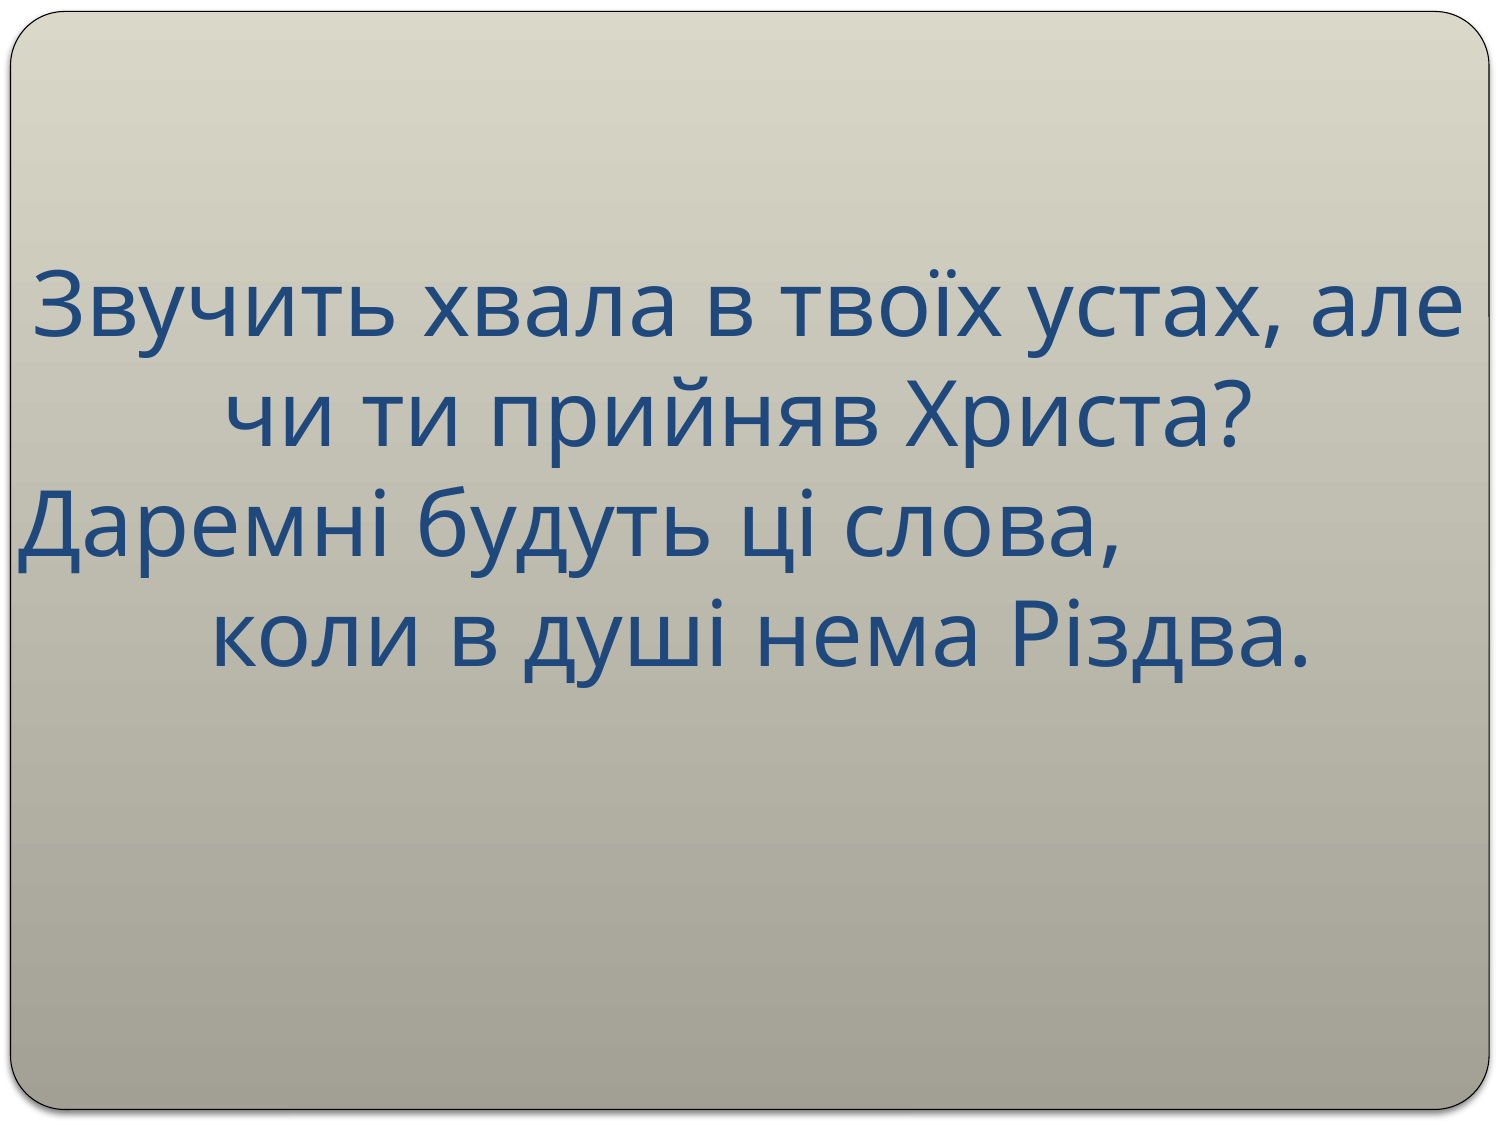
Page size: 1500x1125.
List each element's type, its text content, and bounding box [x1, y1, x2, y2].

title Звучить хвала в твоїх устах, але чи ти прийняв Христа? Даремні будуть ці слова, коли в душі нема Різдва. [0, 0, 1500, 700]
